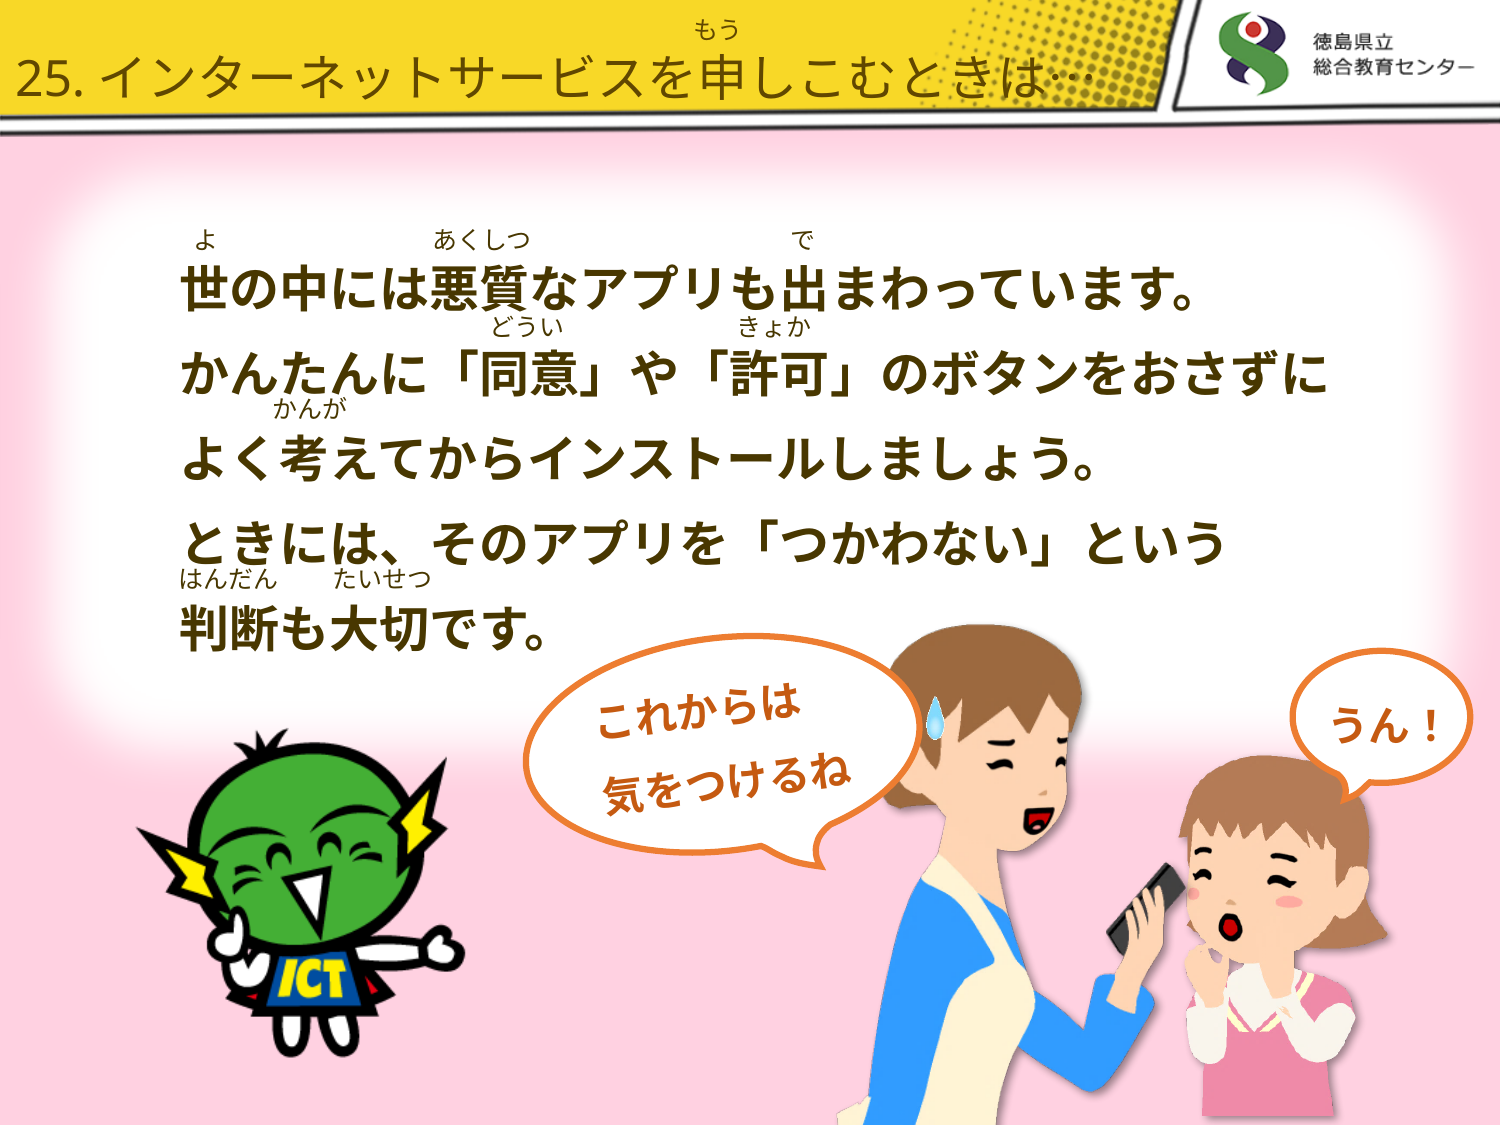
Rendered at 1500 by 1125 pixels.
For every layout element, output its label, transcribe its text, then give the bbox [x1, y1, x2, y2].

text_box もう [627, 7, 808, 52]
title 25.インターネットサービスを申しこむときは… [0, 13, 1294, 122]
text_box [526, 637, 923, 878]
picture [124, 717, 478, 1069]
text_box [1162, 650, 1500, 800]
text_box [147, 216, 844, 602]
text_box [0, 122, 1500, 800]
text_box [762, 594, 1466, 1125]
picture [0, 0, 1500, 122]
